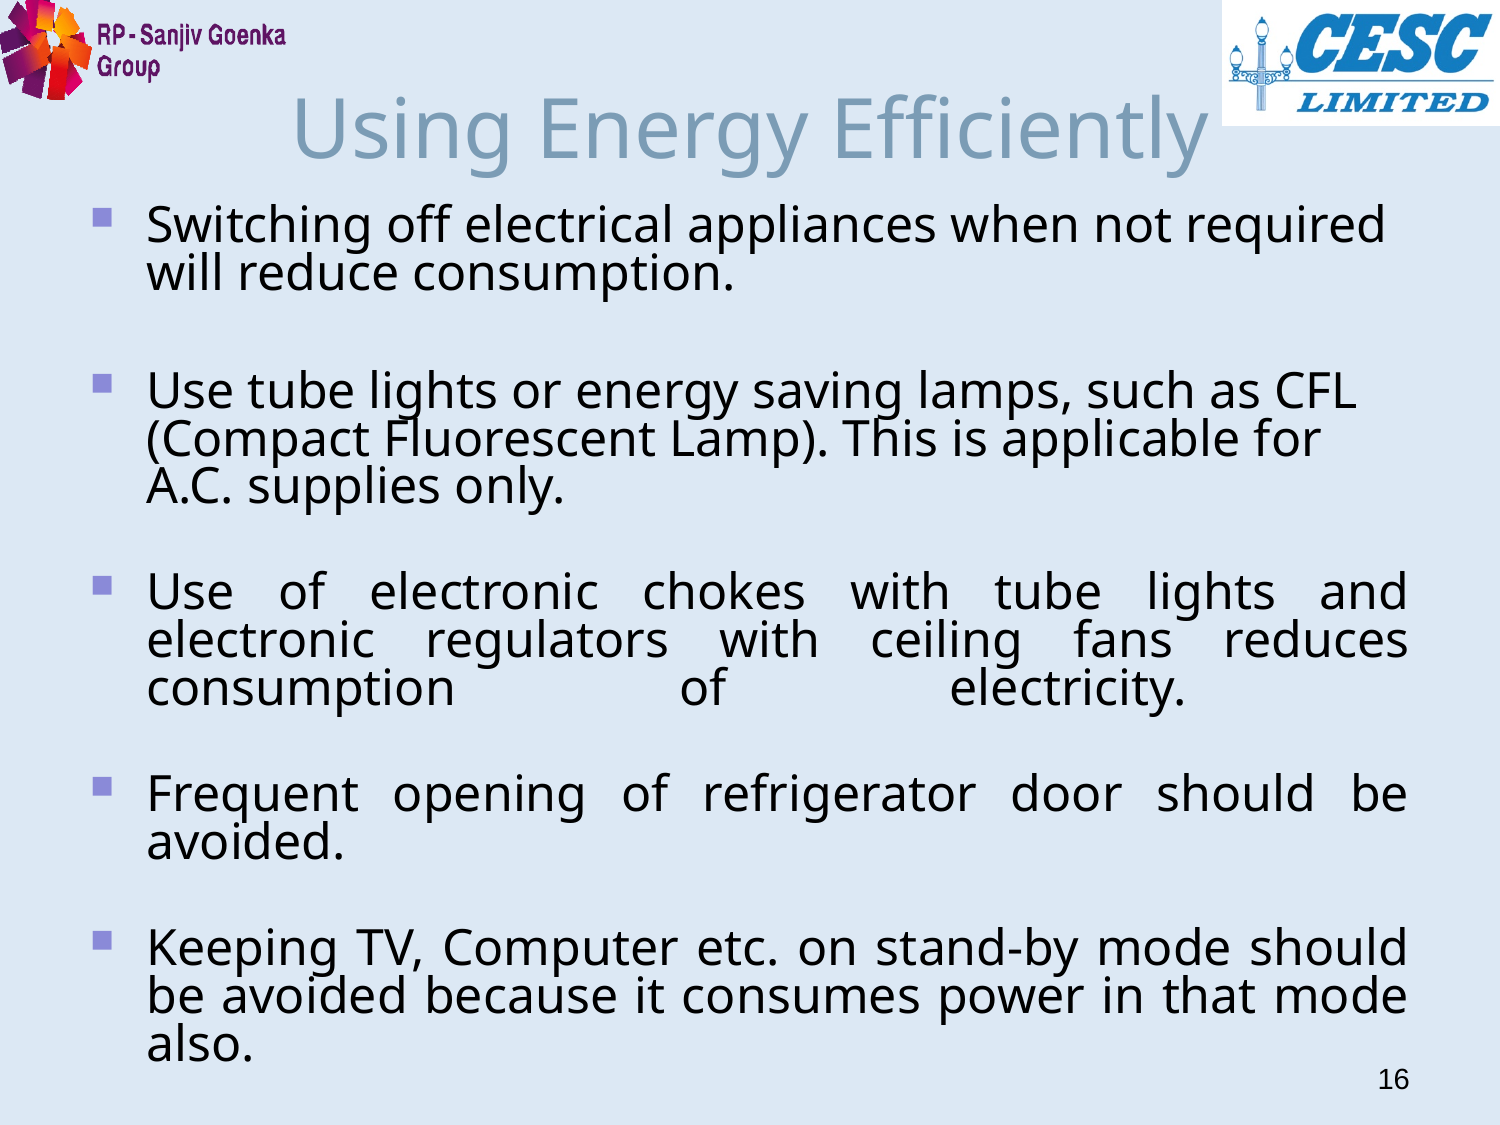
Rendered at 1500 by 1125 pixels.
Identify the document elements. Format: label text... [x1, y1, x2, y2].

list Switching off electrical appliances when not required will reduce consumption. Use tube lights or energy saving lamps, such as CFL (Compact Fluorescent Lamp). This is applicable for A.C. supplies only. Use of electronic chokes with tube lights and electronic regulators with ceiling fans reduces consumption of electricity. Frequent opening of refrigerator door should be avoided. Keeping TV, Computer etc. on stand-by mode should be avoided because it consumes power in that mode also. [74, 196, 1426, 1001]
picture [0, 0, 288, 101]
title Using Energy Efficiently [74, 62, 1426, 196]
picture [1222, 0, 1500, 126]
slide_number 16 [1074, 1024, 1426, 1103]
